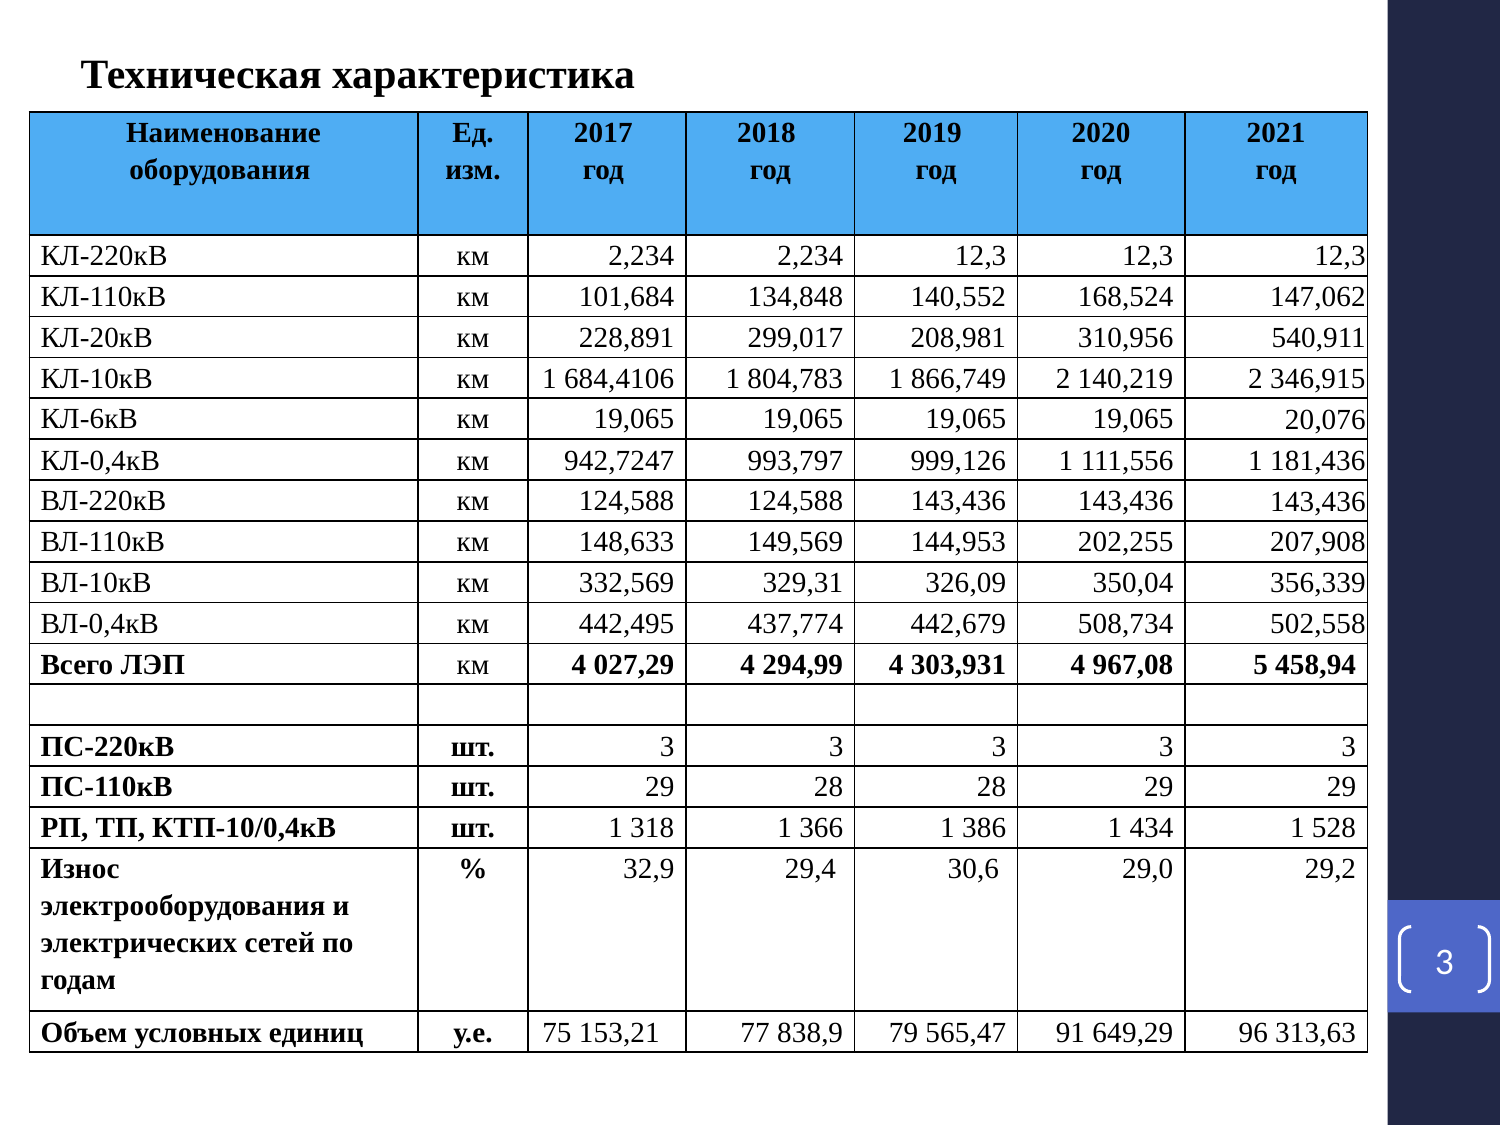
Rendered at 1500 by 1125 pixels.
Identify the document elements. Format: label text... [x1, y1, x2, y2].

table_cell 19,065 [1018, 399, 1184, 438]
table_cell 442,495 [529, 603, 685, 643]
table_cell [30, 685, 417, 724]
table_cell 1 866,749 [855, 358, 1017, 397]
table_cell 149,569 [687, 522, 854, 561]
table_cell 3 [687, 726, 854, 765]
table_cell ПС-110кВ [30, 767, 417, 806]
table_cell 29 [1018, 767, 1184, 806]
table_header 2019 год [855, 113, 1017, 234]
table_cell [529, 685, 685, 724]
table_header 2020 год [1018, 113, 1184, 234]
table_cell КЛ-220кВ [30, 236, 417, 275]
table_header 2017 год [529, 113, 685, 234]
table_cell 19,065 [855, 399, 1017, 438]
table_cell км [419, 277, 527, 316]
table_cell 79 565,47 [855, 1012, 1017, 1051]
table_cell [687, 685, 854, 724]
table_cell 29,0 [1018, 849, 1184, 1010]
table_cell 437,774 [687, 603, 854, 643]
table_cell 12,3 [855, 236, 1017, 275]
table_cell 1 318 [529, 808, 685, 847]
table_cell км [419, 644, 527, 683]
table_cell 326,09 [855, 563, 1017, 602]
table_cell Износ электрооборудования и электрических сетей по годам [30, 849, 417, 1010]
table_cell 3 [855, 726, 1017, 765]
table_cell 1 181,436 [1186, 440, 1367, 479]
table_header Ед. изм. [419, 113, 527, 234]
table_cell 91 649,29 [1018, 1012, 1184, 1051]
table_cell км [419, 399, 527, 438]
table_cell 96 313,63 [1186, 1012, 1367, 1051]
table_cell шт. [419, 767, 527, 806]
table_cell ВЛ-220кВ [30, 481, 417, 520]
table_cell ВЛ-110кВ [30, 522, 417, 561]
table_cell [855, 685, 1017, 724]
table_cell 3 [1018, 726, 1184, 765]
table_cell у.е. [419, 1012, 527, 1051]
table_cell 28 [687, 767, 854, 806]
table_cell км [419, 481, 527, 520]
table_cell 329,31 [687, 563, 854, 602]
table_header 2018 год [687, 113, 854, 234]
table_cell км [419, 440, 527, 479]
table_cell 29,2 [1186, 849, 1367, 1010]
table_cell 12,3 [1186, 236, 1367, 275]
table_cell 2 140,219 [1018, 358, 1184, 397]
table_cell 207,908 [1186, 522, 1367, 561]
table_cell 942,7247 [529, 440, 685, 479]
table_cell шт. [419, 726, 527, 765]
table_cell 19,065 [687, 399, 854, 438]
table_cell 20,076 [1186, 399, 1367, 438]
table_cell 29 [1186, 767, 1367, 806]
table_header Наименование оборудования [30, 113, 417, 234]
table_cell ВЛ-0,4кВ [30, 603, 417, 643]
table_cell 208,981 [855, 317, 1017, 357]
table_cell 999,126 [855, 440, 1017, 479]
table_cell 1 684,4106 [529, 358, 685, 397]
table_cell 77 838,9 [687, 1012, 854, 1051]
table_cell 332,569 [529, 563, 685, 602]
table_cell км [419, 603, 527, 643]
table_cell 442,679 [855, 603, 1017, 643]
table_cell КЛ-20кВ [30, 317, 417, 357]
table_cell км [419, 522, 527, 561]
text_box Техническая характеристика [65, 30, 1368, 111]
table_cell ПС-220кВ [30, 726, 417, 765]
table_cell км [419, 236, 527, 275]
table_cell 124,588 [529, 481, 685, 520]
table_cell 1 434 [1018, 808, 1184, 847]
table_cell 350,04 [1018, 563, 1184, 602]
table_cell 32,9 [529, 849, 685, 1010]
table_cell 1 528 [1186, 808, 1367, 847]
table_cell 4 027,29 [529, 644, 685, 683]
table_cell 202,255 [1018, 522, 1184, 561]
table_cell Всего ЛЭП [30, 644, 417, 683]
table_cell 143,436 [855, 481, 1017, 520]
table_cell 3 [529, 726, 685, 765]
table_cell 29,4 [687, 849, 854, 1010]
table_cell КЛ-10кВ [30, 358, 417, 397]
table_cell 540,911 [1186, 317, 1367, 357]
table_cell 140,552 [855, 277, 1017, 316]
table_cell РП, ТП, КТП-10/0,4кВ [30, 808, 417, 847]
table_cell [1018, 685, 1184, 724]
table_cell 2,234 [687, 236, 854, 275]
table_cell [419, 685, 527, 724]
table_cell 30,6 [855, 849, 1017, 1010]
table_cell 1 386 [855, 808, 1017, 847]
table_cell 1 804,783 [687, 358, 854, 397]
table_cell 5 458,94 [1186, 644, 1367, 683]
table_cell км [419, 317, 527, 357]
table_cell 502,558 [1186, 603, 1367, 643]
table_cell 143,436 [1018, 481, 1184, 520]
table_cell 4 294,99 [687, 644, 854, 683]
table_cell 19,065 [529, 399, 685, 438]
table_cell шт. [419, 808, 527, 847]
table_cell км [419, 358, 527, 397]
table_cell ВЛ-10кВ [30, 563, 417, 602]
table_cell 1 366 [687, 808, 854, 847]
table_cell 993,797 [687, 440, 854, 479]
table_cell % [419, 849, 527, 1010]
table_header 2021 год [1186, 113, 1367, 234]
table_cell КЛ-6кВ [30, 399, 417, 438]
table_cell Объем условных единиц [30, 1012, 417, 1051]
table_cell 3 [1186, 726, 1367, 765]
table_cell 1 111,556 [1018, 440, 1184, 479]
table_cell 124,588 [687, 481, 854, 520]
table_cell 4 303,931 [855, 644, 1017, 683]
table_cell 75 153,21 [529, 1012, 685, 1051]
table_cell КЛ-110кВ [30, 277, 417, 316]
table_cell КЛ-0,4кВ [30, 440, 417, 479]
table_cell 4 967,08 [1018, 644, 1184, 683]
table_cell 134,848 [687, 277, 854, 316]
table_cell 148,633 [529, 522, 685, 561]
table_cell 356,339 [1186, 563, 1367, 602]
table_cell 143,436 [1186, 481, 1367, 520]
table_cell 101,684 [529, 277, 685, 316]
table_cell 2 346,915 [1186, 358, 1367, 397]
table_cell км [419, 563, 527, 602]
table_cell 228,891 [529, 317, 685, 357]
table_cell 299,017 [687, 317, 854, 357]
table_cell 310,956 [1018, 317, 1184, 357]
table_cell 147,062 [1186, 277, 1367, 316]
table_cell 168,524 [1018, 277, 1184, 316]
slide_number 3 [1397, 925, 1492, 994]
table_cell 144,953 [855, 522, 1017, 561]
table_cell [1186, 685, 1367, 724]
table_cell 2,234 [529, 236, 685, 275]
table_cell 28 [855, 767, 1017, 806]
table_cell 508,734 [1018, 603, 1184, 643]
table_cell 29 [529, 767, 685, 806]
table_cell 12,3 [1018, 236, 1184, 275]
